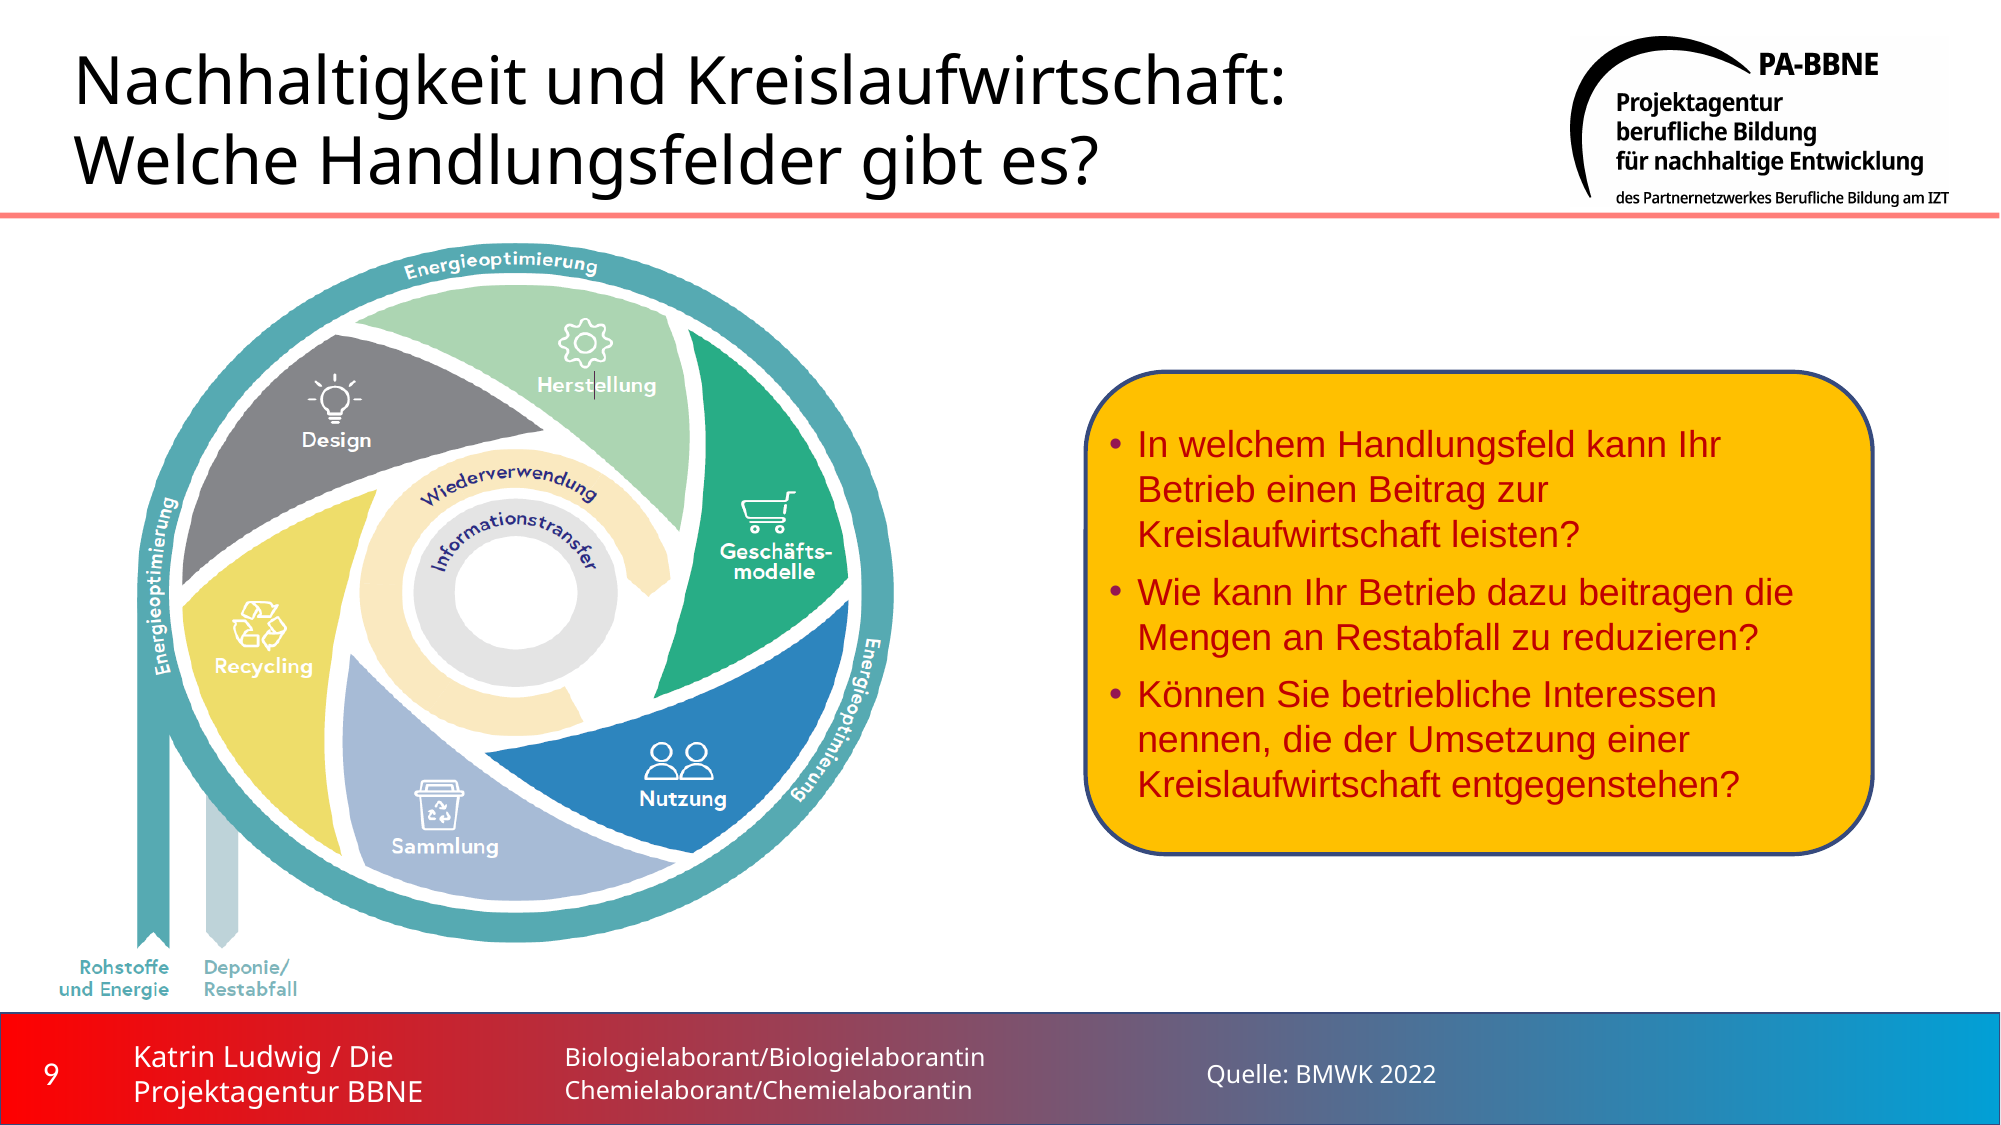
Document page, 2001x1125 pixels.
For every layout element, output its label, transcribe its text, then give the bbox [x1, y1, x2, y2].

text_box In welchem Handlungsfeld kann Ihr Betrieb einen Beitrag zur Kreislaufwirtschaft leisten? Wie kann Ihr Betrieb dazu beitragen die Mengen an Restabfall zu reduzieren? Können Sie betriebliche Interessen nennen, die der Umsetzung einer Kreislaufwirtschaft entgegenstehen? [1085, 371, 1873, 855]
title Nachhaltigkeit und Kreislaufwirtschaft: Welche Handlungsfelder gibt es? [59, 29, 1536, 207]
slide_number 9 [0, 1026, 102, 1118]
list Biologielaborant/Biologielaborantin Chemielaborant/Chemielaborantin [549, 1026, 1179, 1118]
footer Katrin Ludwig / Die Projektagentur BBNE [118, 1026, 535, 1120]
picture [50, 231, 923, 1001]
list Quelle: BMWK 2022 [1191, 1026, 1949, 1118]
picture [1570, 36, 1949, 207]
